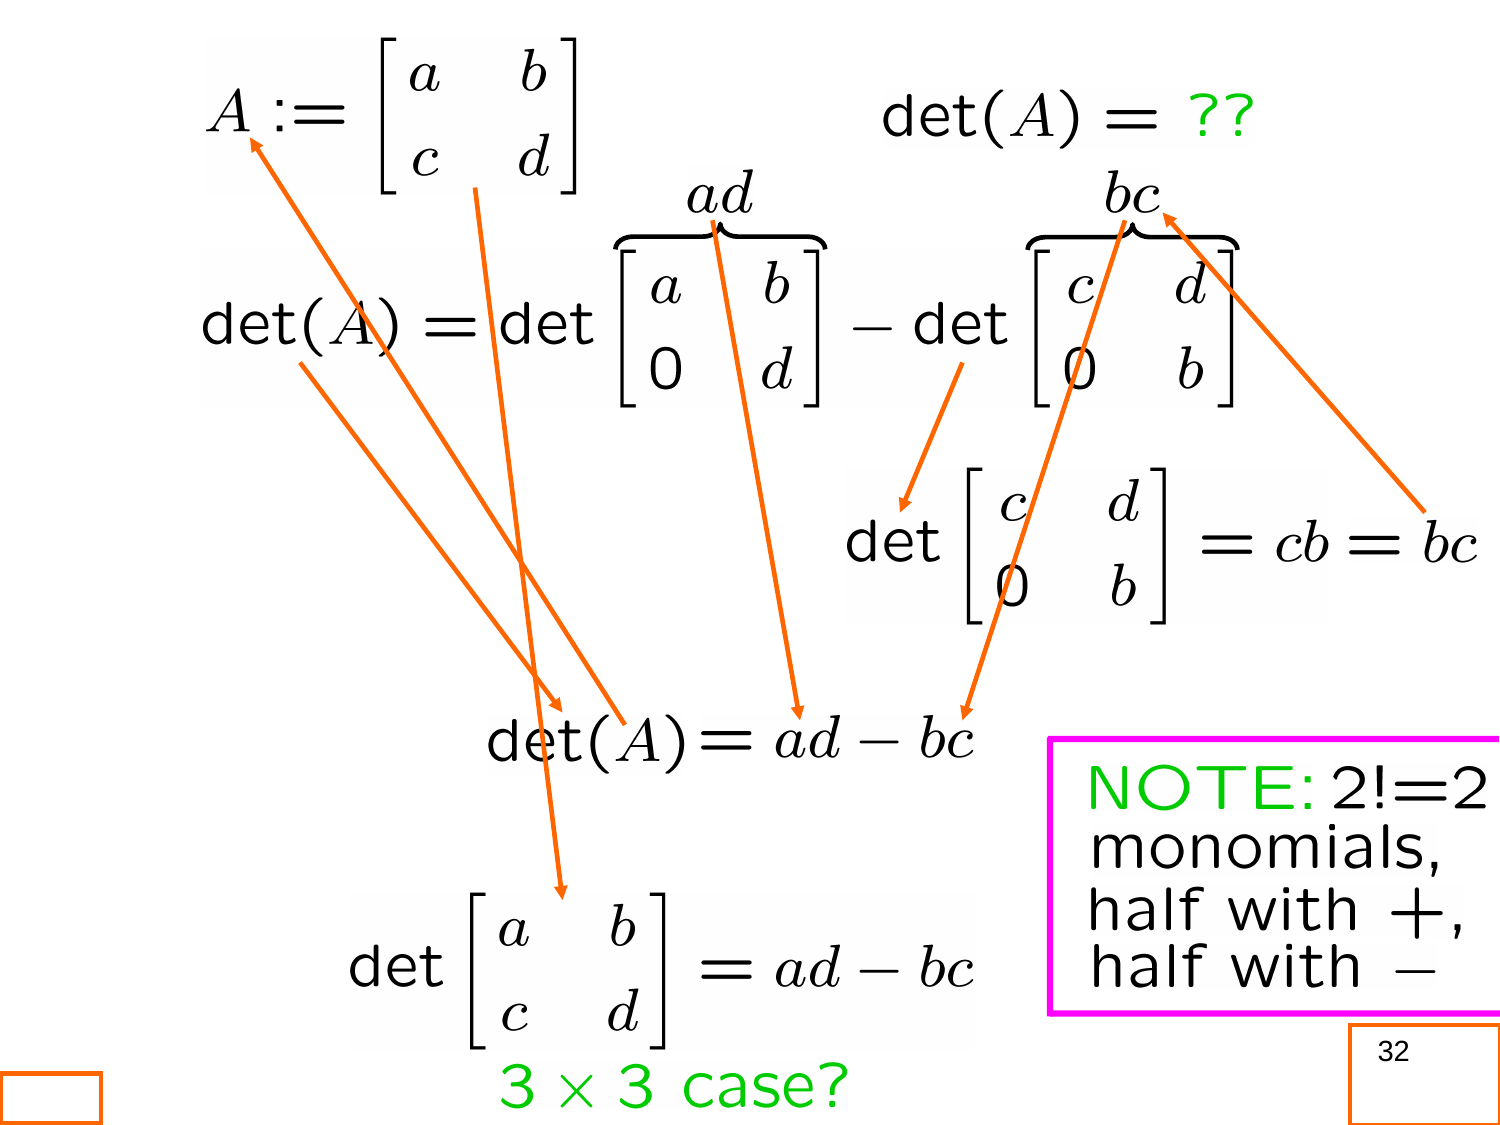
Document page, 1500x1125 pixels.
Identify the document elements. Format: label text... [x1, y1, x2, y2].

picture [348, 892, 976, 1051]
text_box [548, 784, 568, 891]
text_box [746, 416, 804, 712]
text_box [1027, 236, 1119, 248]
picture [206, 37, 579, 195]
picture [487, 714, 685, 776]
picture [699, 714, 976, 761]
picture [844, 467, 1329, 626]
text_box [715, 223, 825, 248]
picture [1093, 943, 1438, 991]
text_box [1, 1073, 101, 1124]
text_box [1163, 213, 1194, 248]
text_box [1117, 224, 1192, 248]
picture [882, 89, 1255, 151]
picture [1089, 762, 1313, 813]
picture [199, 249, 1235, 408]
picture [500, 1062, 848, 1110]
picture [1093, 824, 1438, 878]
text_box [615, 233, 717, 248]
text_box [1185, 237, 1238, 250]
picture [1332, 762, 1488, 810]
slide_number 32 [1074, 1024, 1425, 1103]
picture [1090, 884, 1463, 941]
text_box [536, 677, 563, 712]
picture [1347, 516, 1479, 563]
picture [687, 166, 755, 213]
picture [1105, 167, 1161, 213]
text_box [960, 634, 991, 712]
text_box [1349, 1025, 1500, 1125]
